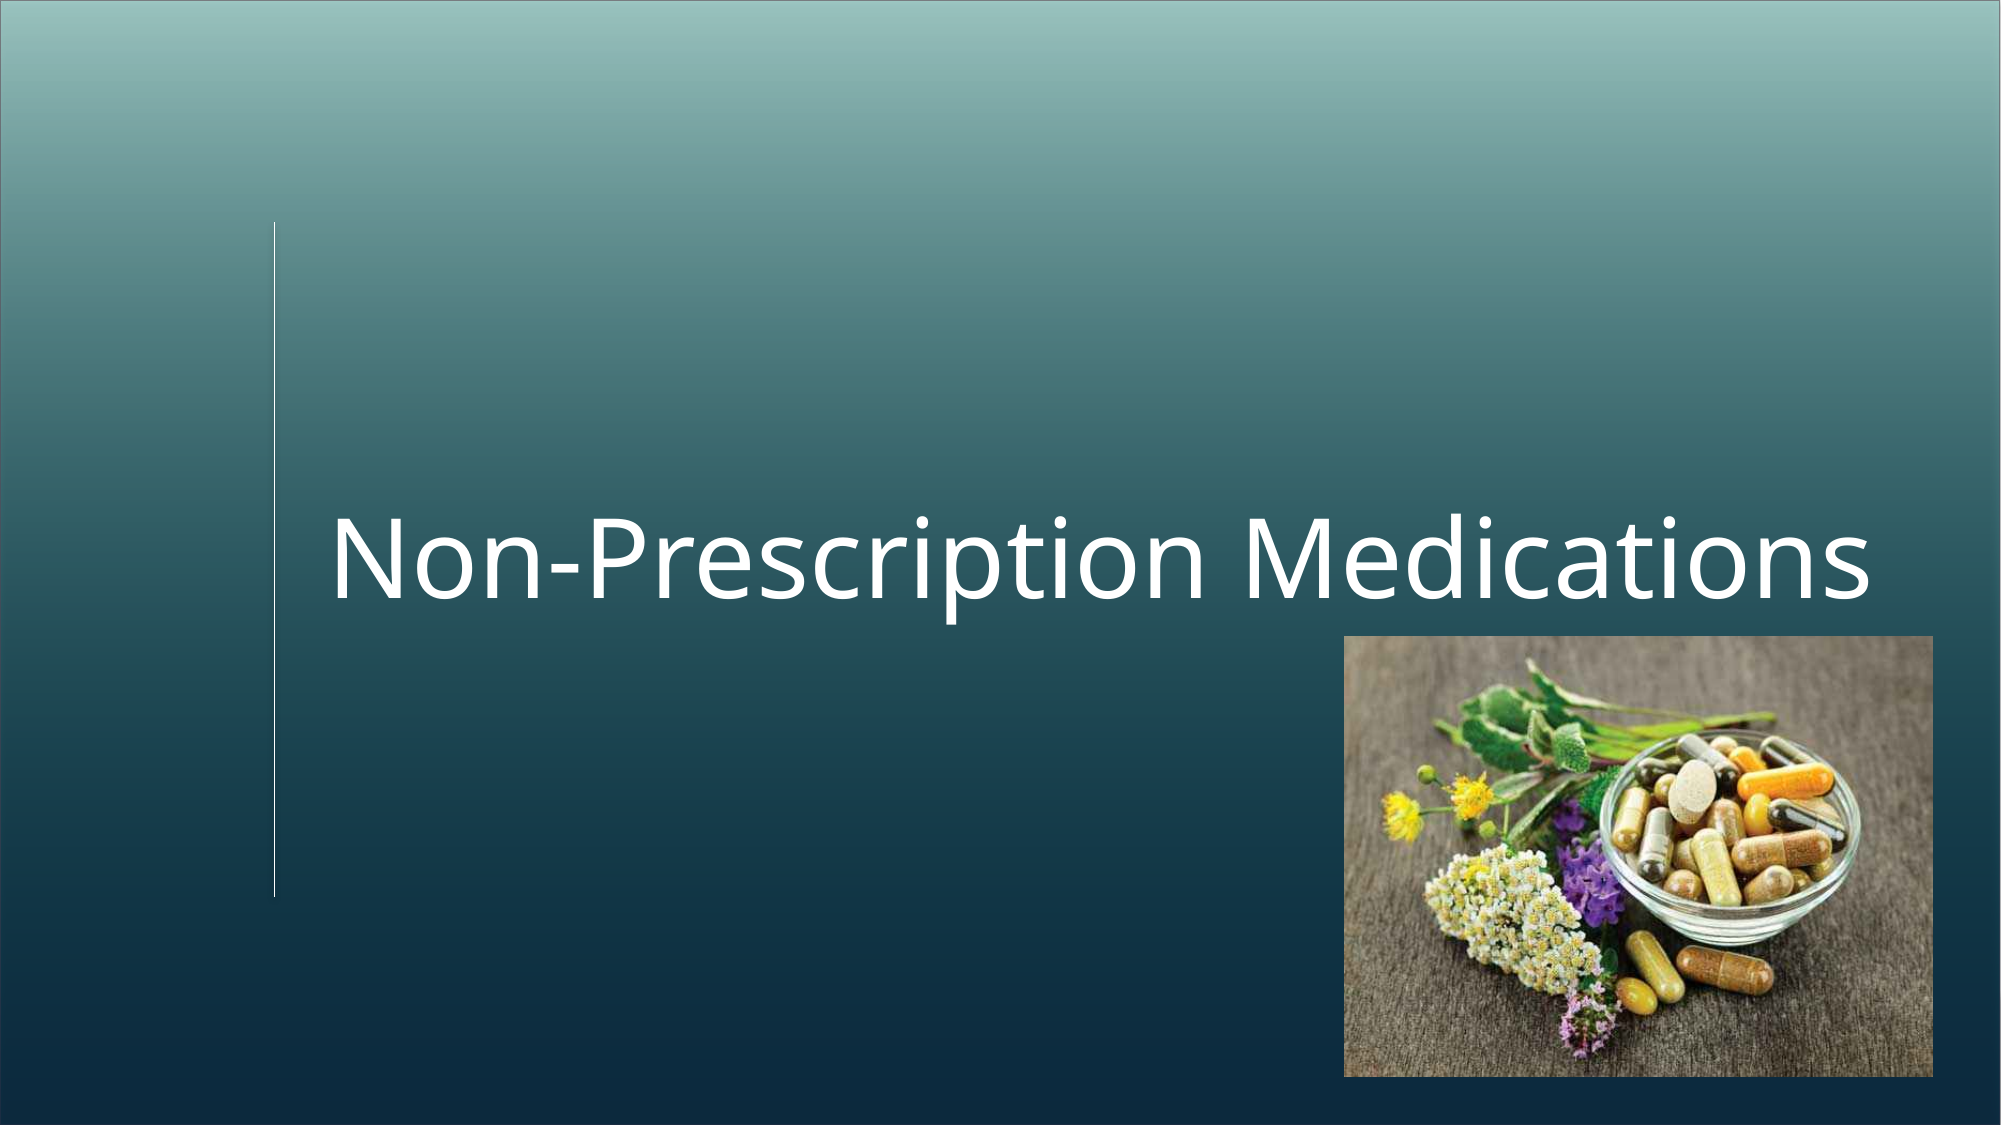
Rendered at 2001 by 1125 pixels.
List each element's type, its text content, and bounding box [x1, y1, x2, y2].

picture [1344, 636, 1934, 1078]
title Non-Prescription Medications [312, 480, 2000, 645]
